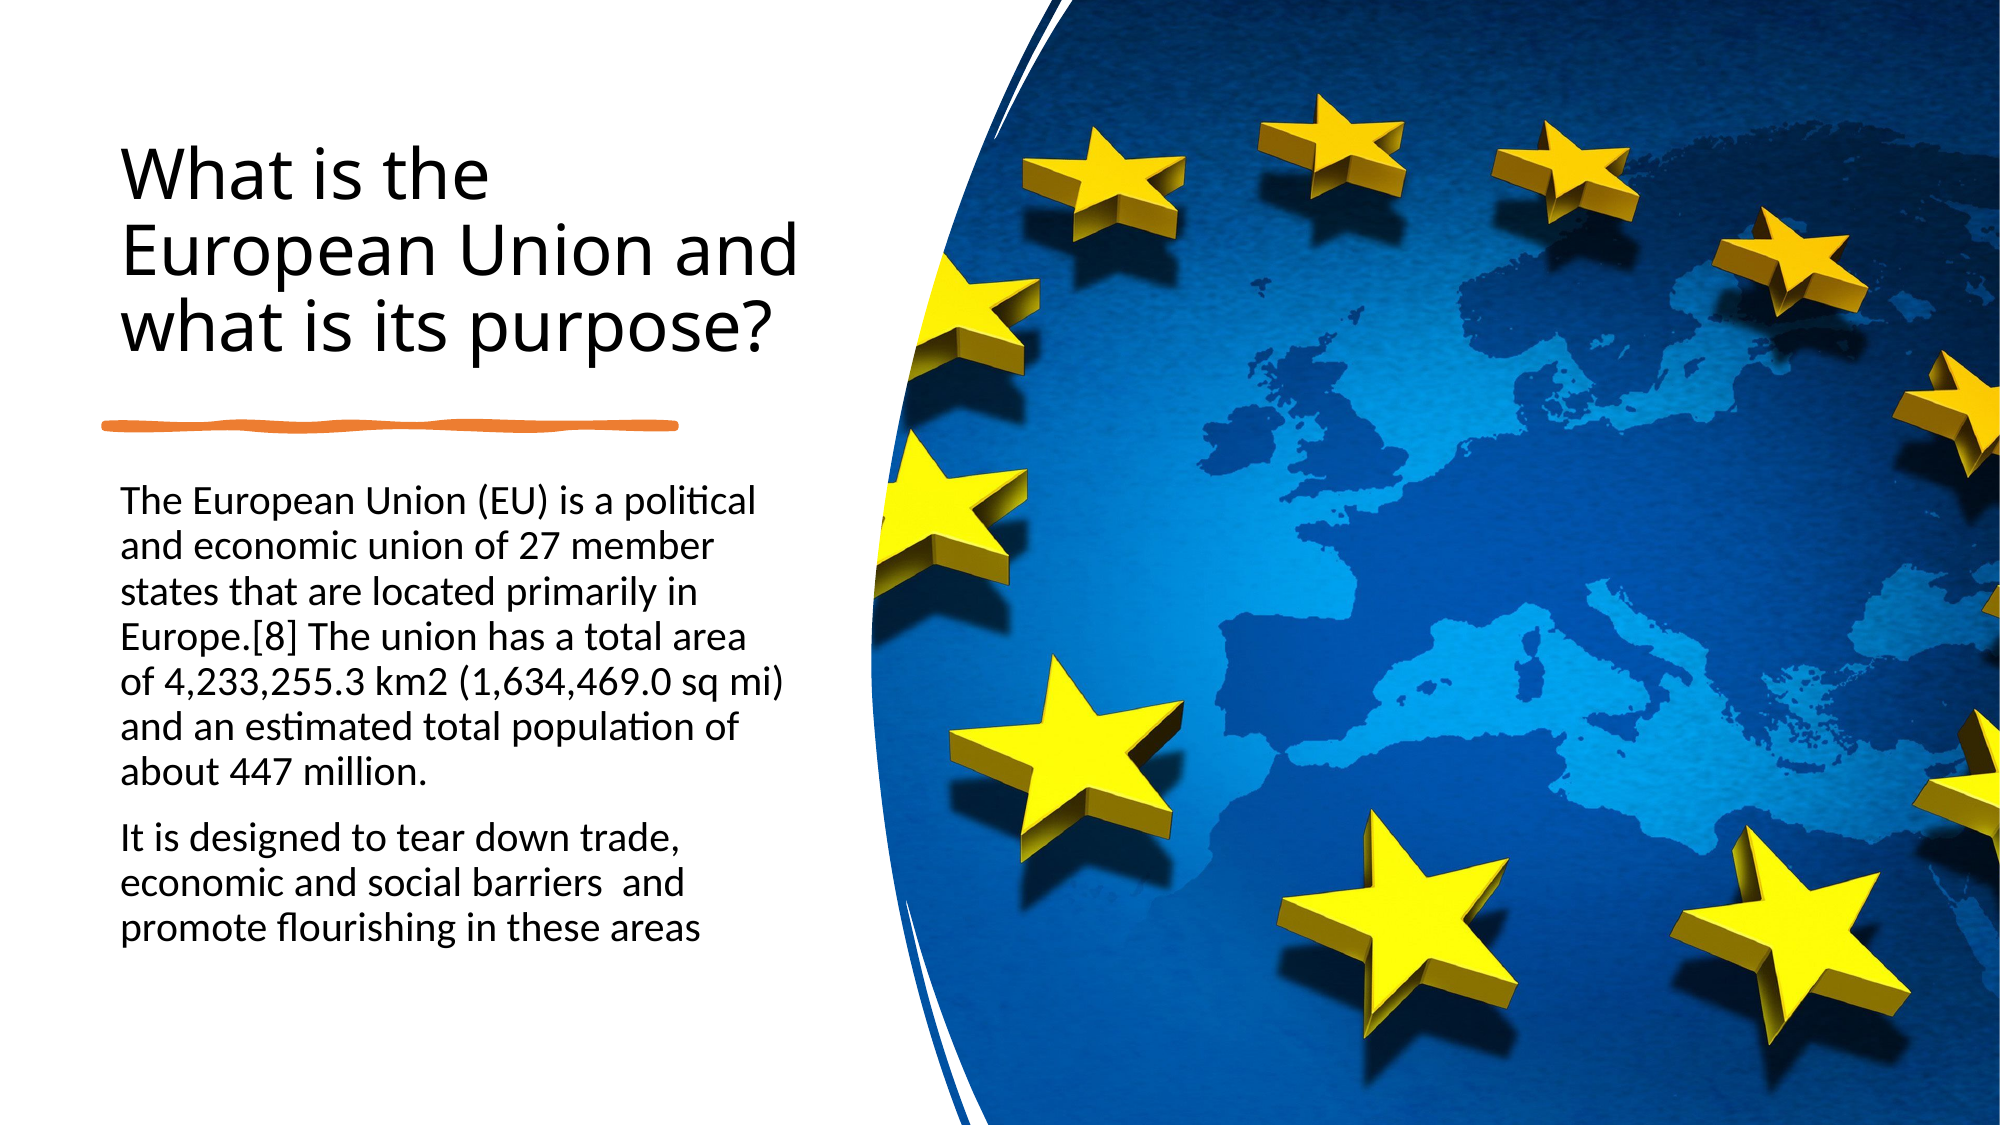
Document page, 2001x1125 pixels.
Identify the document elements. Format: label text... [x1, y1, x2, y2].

text_box [103, 421, 676, 431]
text_box [0, 0, 871, 1125]
picture [871, 0, 2000, 1125]
list The European Union (EU) is a political and economic union of 27 member states that are located primarily in Europe.[8] The union has a total area of 4,233,255.3 km2 (1,634,469.0 sq mi) and an estimated total population of about 447 million. It is designed to tear down trade, economic and social barriers and promote flourishing in these areas [105, 471, 802, 1016]
title What is the European Union and what is its purpose? [105, 53, 822, 375]
